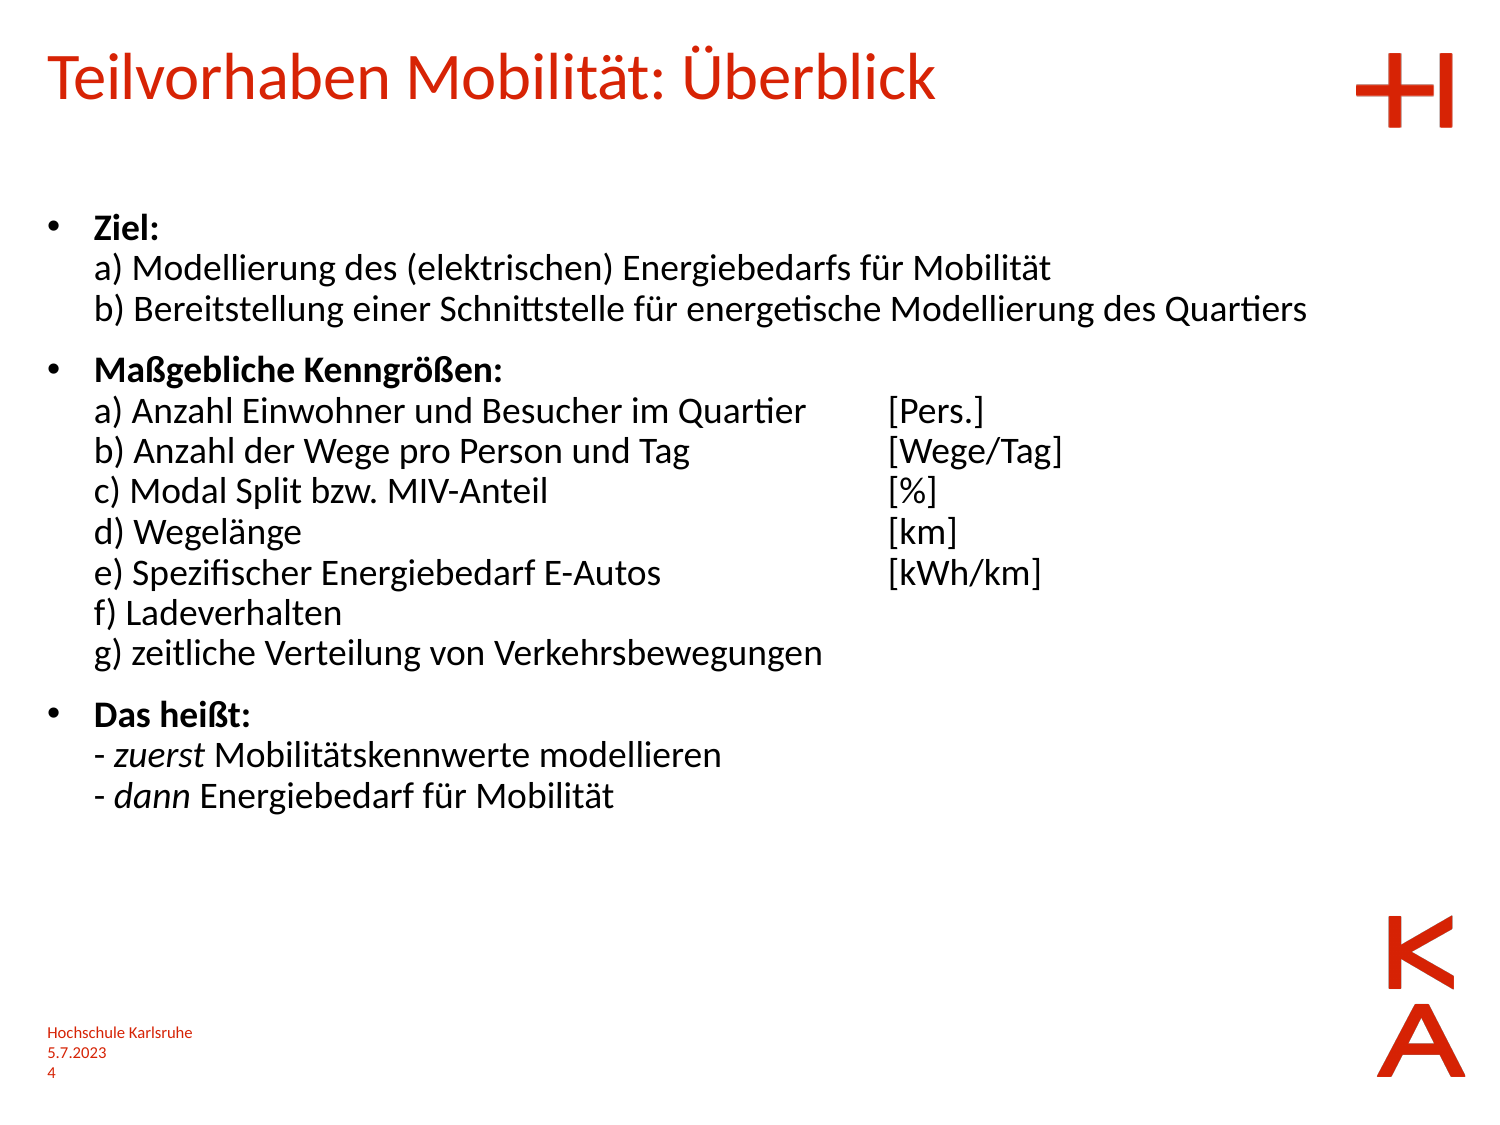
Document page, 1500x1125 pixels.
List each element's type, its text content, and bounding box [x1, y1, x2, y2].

list Teilvorhaben Mobilität: Überblick [47, 50, 1353, 150]
picture [1356, 897, 1466, 1077]
footer Hochschule Karlsruhe 5.7.2023 4 [47, 1021, 554, 1082]
picture [1356, 53, 1466, 128]
list Ziel: a) Modellierung des (elektrischen) Energiebedarfs für Mobilität b) Bereitstellung einer Schnittstelle für energetische Modellierung des Quartiers Maßgebliche Kenngrößen: a) Anzahl Einwohner und Besucher im Quartier [Pers.] b) Anzahl der Wege pro Person und Tag [Wege/Tag] c) Modal Split bzw. MIV-Anteil [%] d) Wegelänge [km] e) Spezifischer Energiebedarf E-Autos [kWh/km] f) Ladeverhalten g) zeitliche Verteilung von Verkehrsbewegungen Das heißt: - zuerst Mobilitätskennwerte modellieren - dann Energiebedarf für Mobilität [47, 208, 1352, 976]
